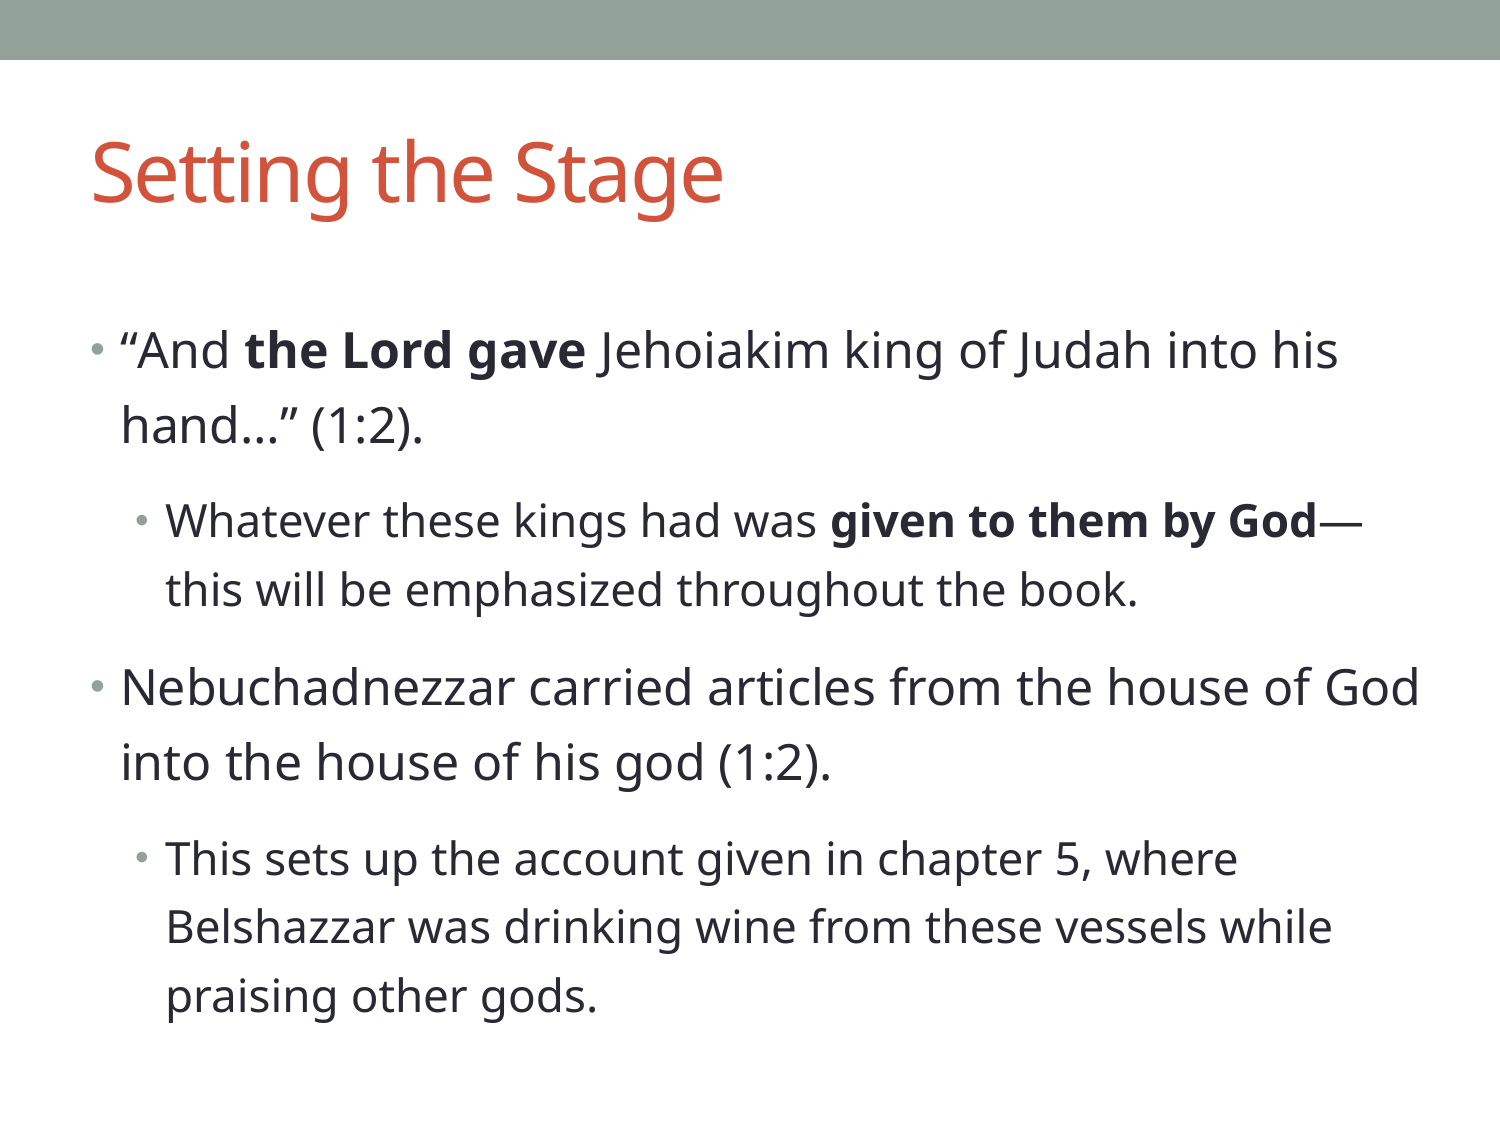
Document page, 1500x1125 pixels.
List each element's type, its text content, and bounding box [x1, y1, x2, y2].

list “And the Lord gave Jehoiakim king of Judah into his hand…” (1:2). Whatever these kings had was given to them by God—this will be emphasized throughout the book. Nebuchadnezzar carried articles from the house of God into the house of his god (1:2). This sets up the account given in chapter 5, where Belshazzar was drinking wine from these vessels while praising other gods. [75, 262, 1450, 1063]
title Setting the Stage [75, 87, 1425, 250]
